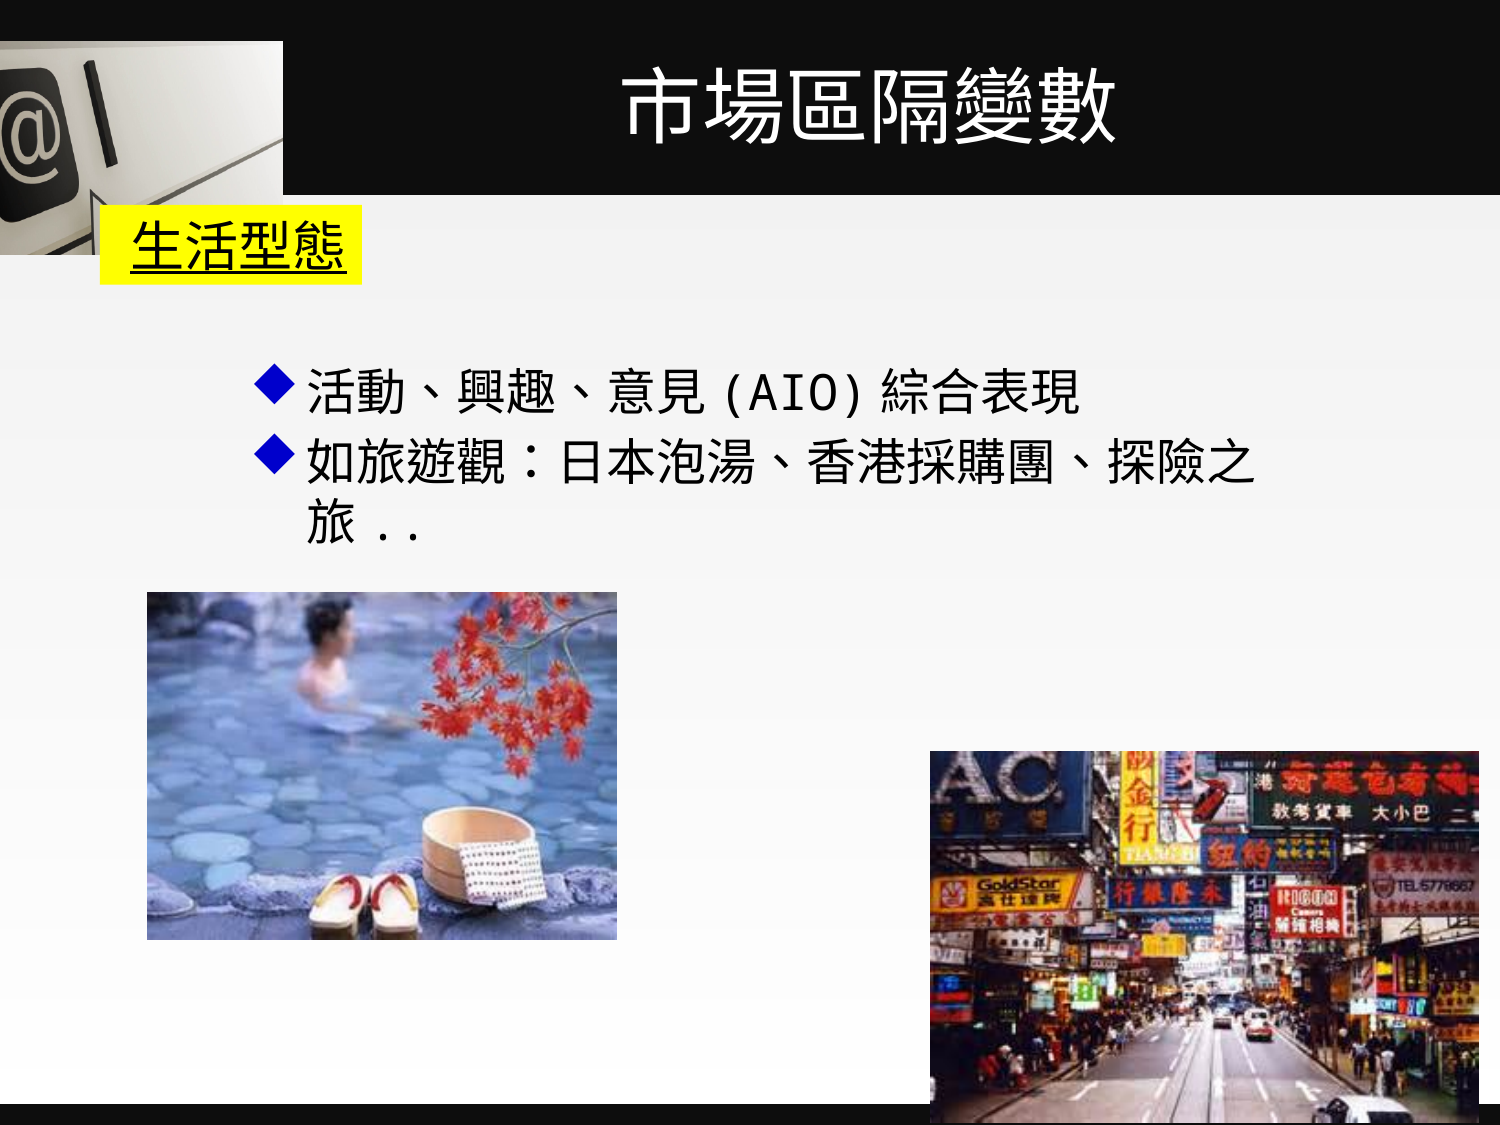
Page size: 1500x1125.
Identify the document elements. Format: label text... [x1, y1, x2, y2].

picture [147, 592, 617, 940]
picture [0, 41, 283, 255]
text_box 生活型態 [99, 204, 362, 285]
text_box 活動、興趣、意見(AIO)綜合表現 如旅遊觀：日本泡湯、香港採購團、探險之旅.. [235, 352, 1370, 558]
picture [929, 751, 1479, 1123]
title 市場區隔變數 [274, 17, 1463, 192]
